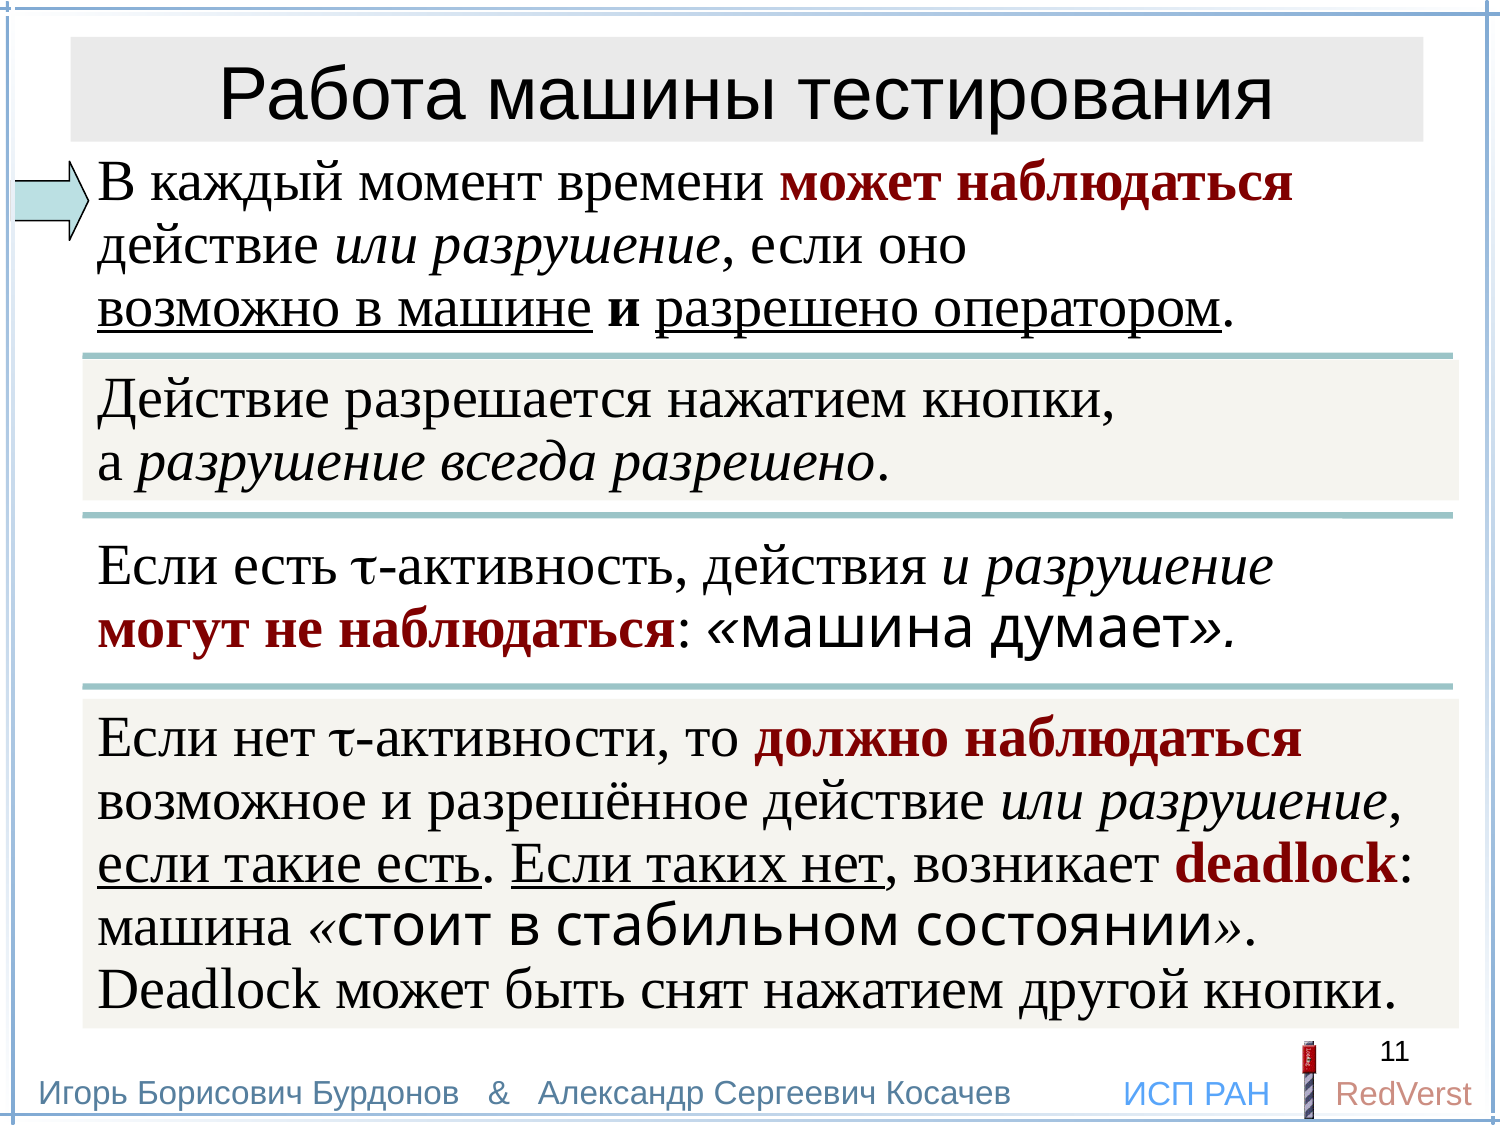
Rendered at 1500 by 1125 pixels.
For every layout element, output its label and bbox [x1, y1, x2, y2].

text_box [0, 0, 1500, 1125]
